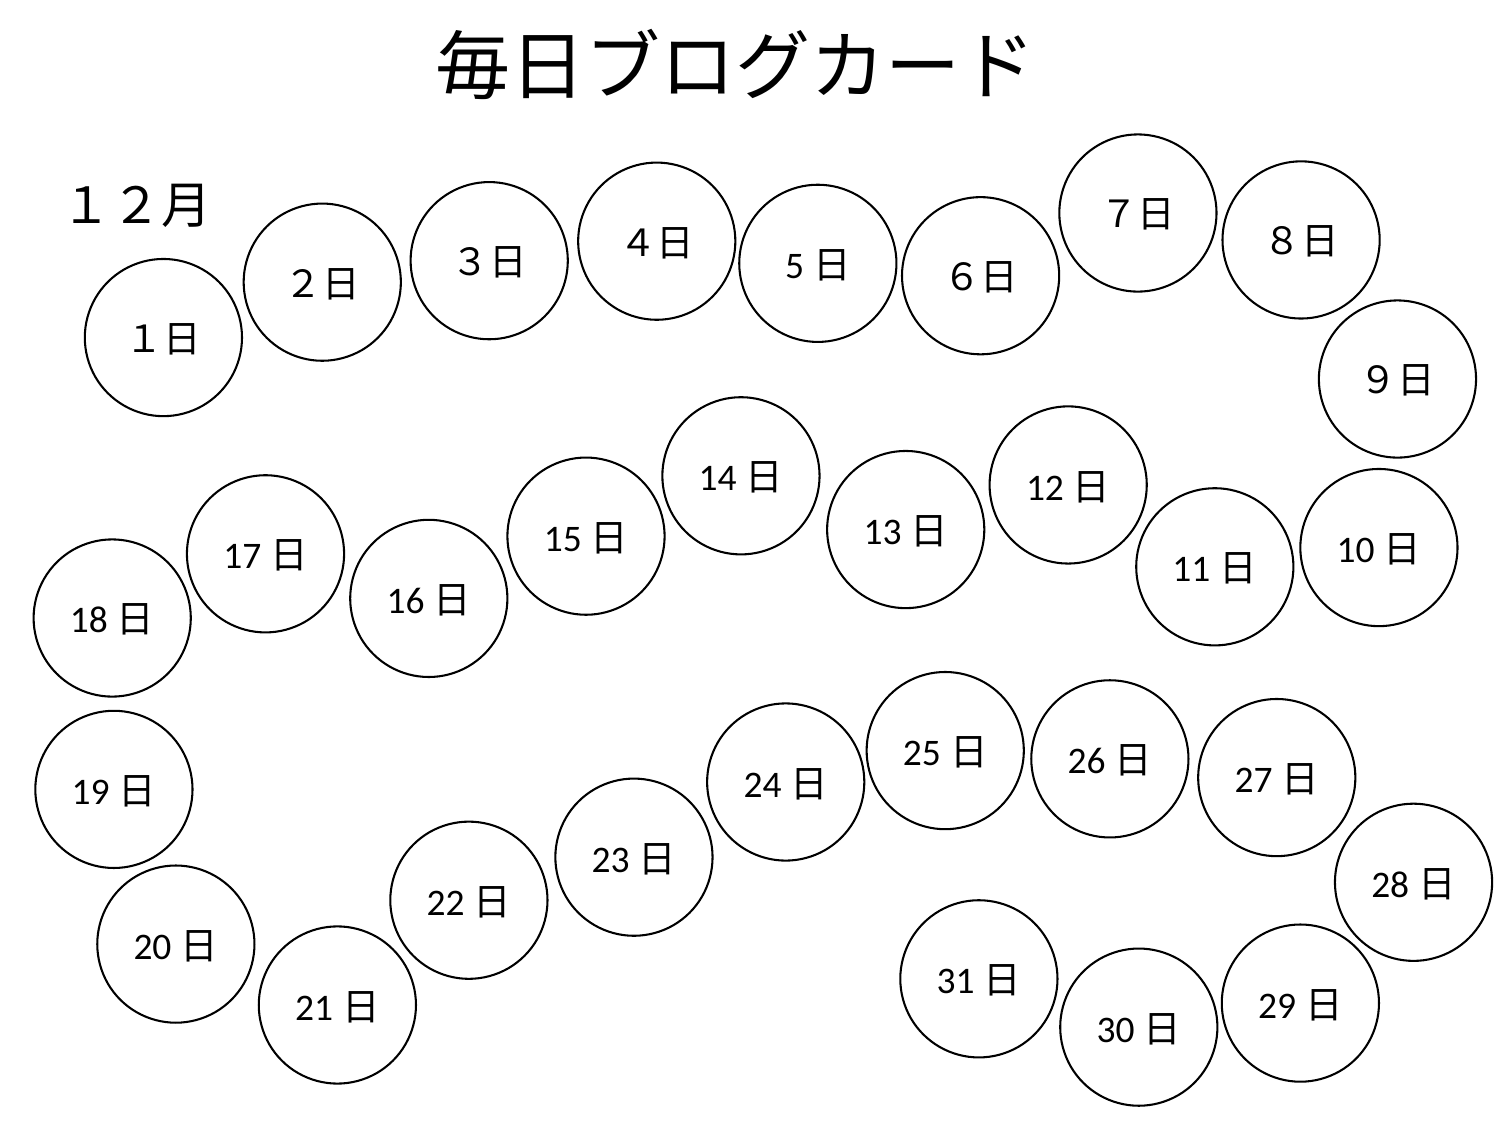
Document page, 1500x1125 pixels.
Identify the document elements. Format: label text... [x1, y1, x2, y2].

text_box ２日 [242, 202, 402, 362]
text_box ８日 [1221, 160, 1381, 320]
text_box 22日 [389, 820, 549, 980]
text_box 12日 [988, 405, 1148, 565]
text_box 27日 [1197, 697, 1357, 858]
text_box 28日 [1333, 802, 1494, 962]
text_box ４日 [577, 161, 737, 321]
text_box 5日 [738, 183, 898, 343]
text_box 24日 [706, 702, 866, 862]
text_box 20日 [96, 864, 256, 1024]
text_box 14日 [661, 396, 821, 556]
text_box １２月 [47, 165, 227, 241]
text_box 21日 [257, 925, 418, 1085]
text_box 31日 [899, 899, 1059, 1059]
text_box 10日 [1299, 467, 1459, 628]
text_box 29日 [1220, 923, 1381, 1083]
text_box 18日 [32, 538, 192, 698]
text_box 11日 [1135, 487, 1295, 647]
text_box ３日 [409, 181, 569, 341]
text_box ７日 [1058, 133, 1218, 293]
text_box ６日 [900, 196, 1061, 356]
text_box 17日 [185, 474, 346, 634]
text_box １日 [83, 257, 244, 418]
text_box 16日 [349, 518, 509, 679]
text_box 25日 [865, 670, 1025, 831]
text_box 26日 [1030, 679, 1190, 839]
text_box 30日 [1059, 947, 1219, 1107]
text_box 19日 [34, 709, 194, 870]
text_box 23日 [554, 777, 714, 937]
text_box 13日 [826, 449, 986, 610]
text_box ９日 [1317, 299, 1478, 459]
text_box 15日 [506, 456, 666, 616]
text_box 毎日ブログカード [420, 11, 1051, 116]
